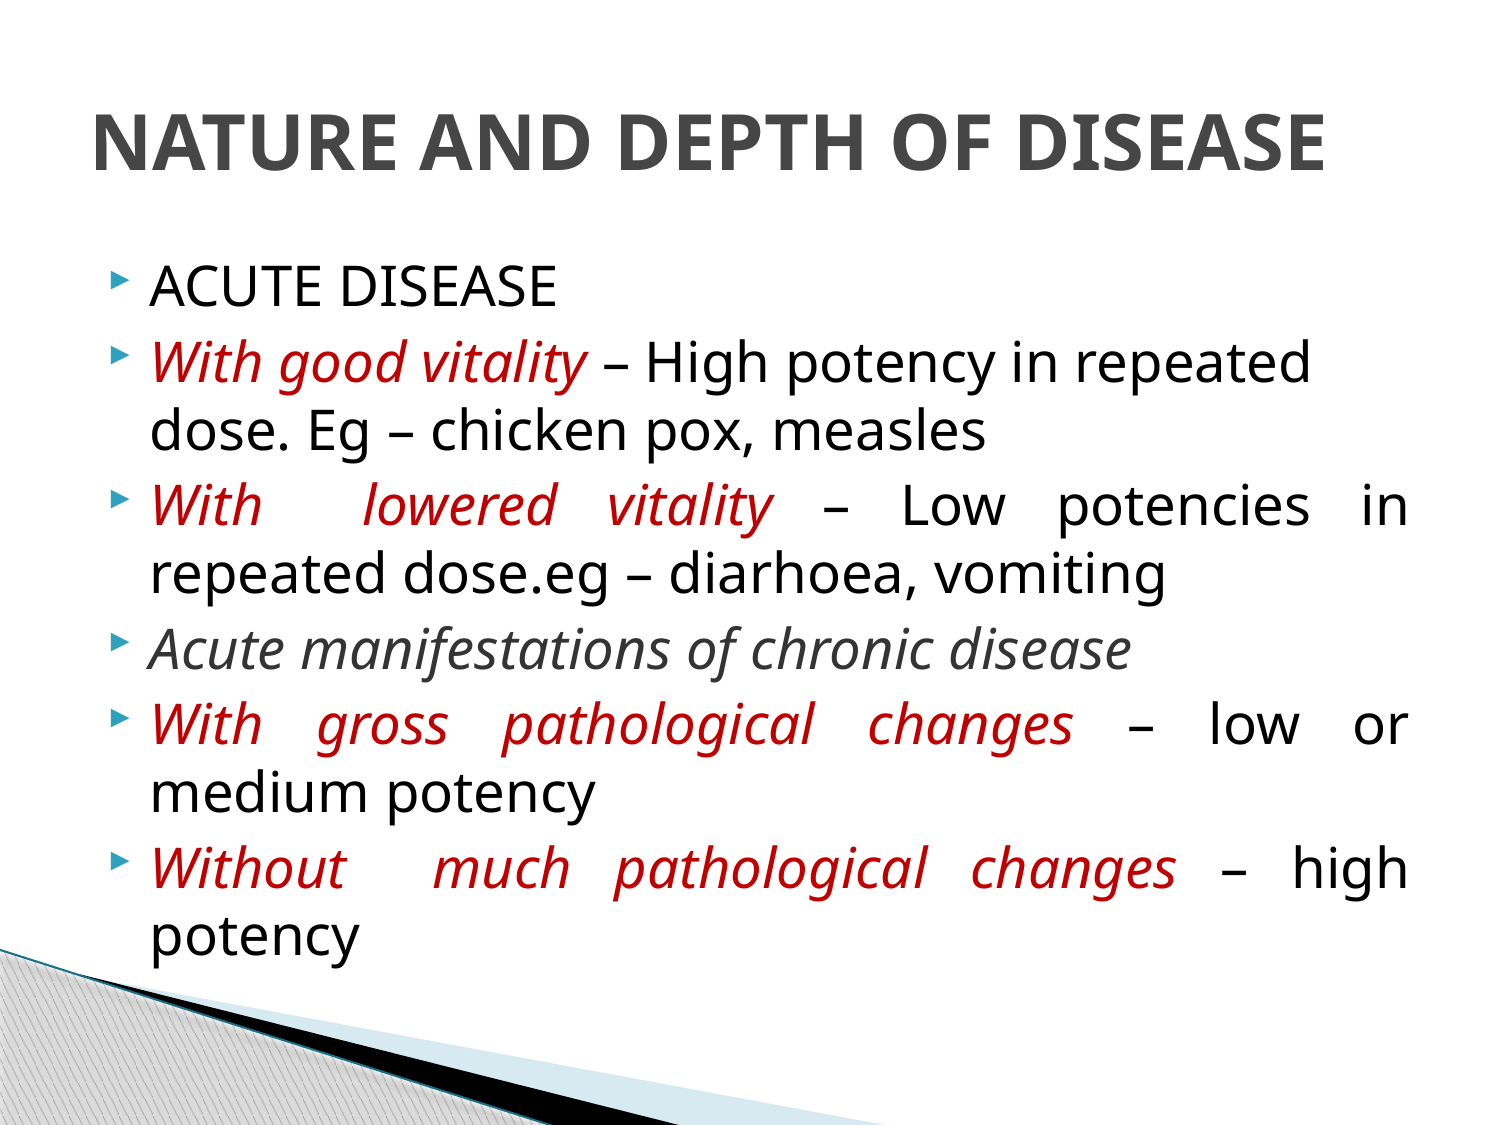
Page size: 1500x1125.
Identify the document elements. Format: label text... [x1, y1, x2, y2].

list ACUTE DISEASE With good vitality – High potency in repeated dose. Eg – chicken pox, measles With lowered vitality – Low potencies in repeated dose.eg – diarhoea, vomiting Acute manifestations of chronic disease With gross pathological changes – low or medium potency Without much pathological changes – high potency [75, 243, 1425, 986]
title NATURE AND DEPTH OF DISEASE [75, 45, 1425, 233]
